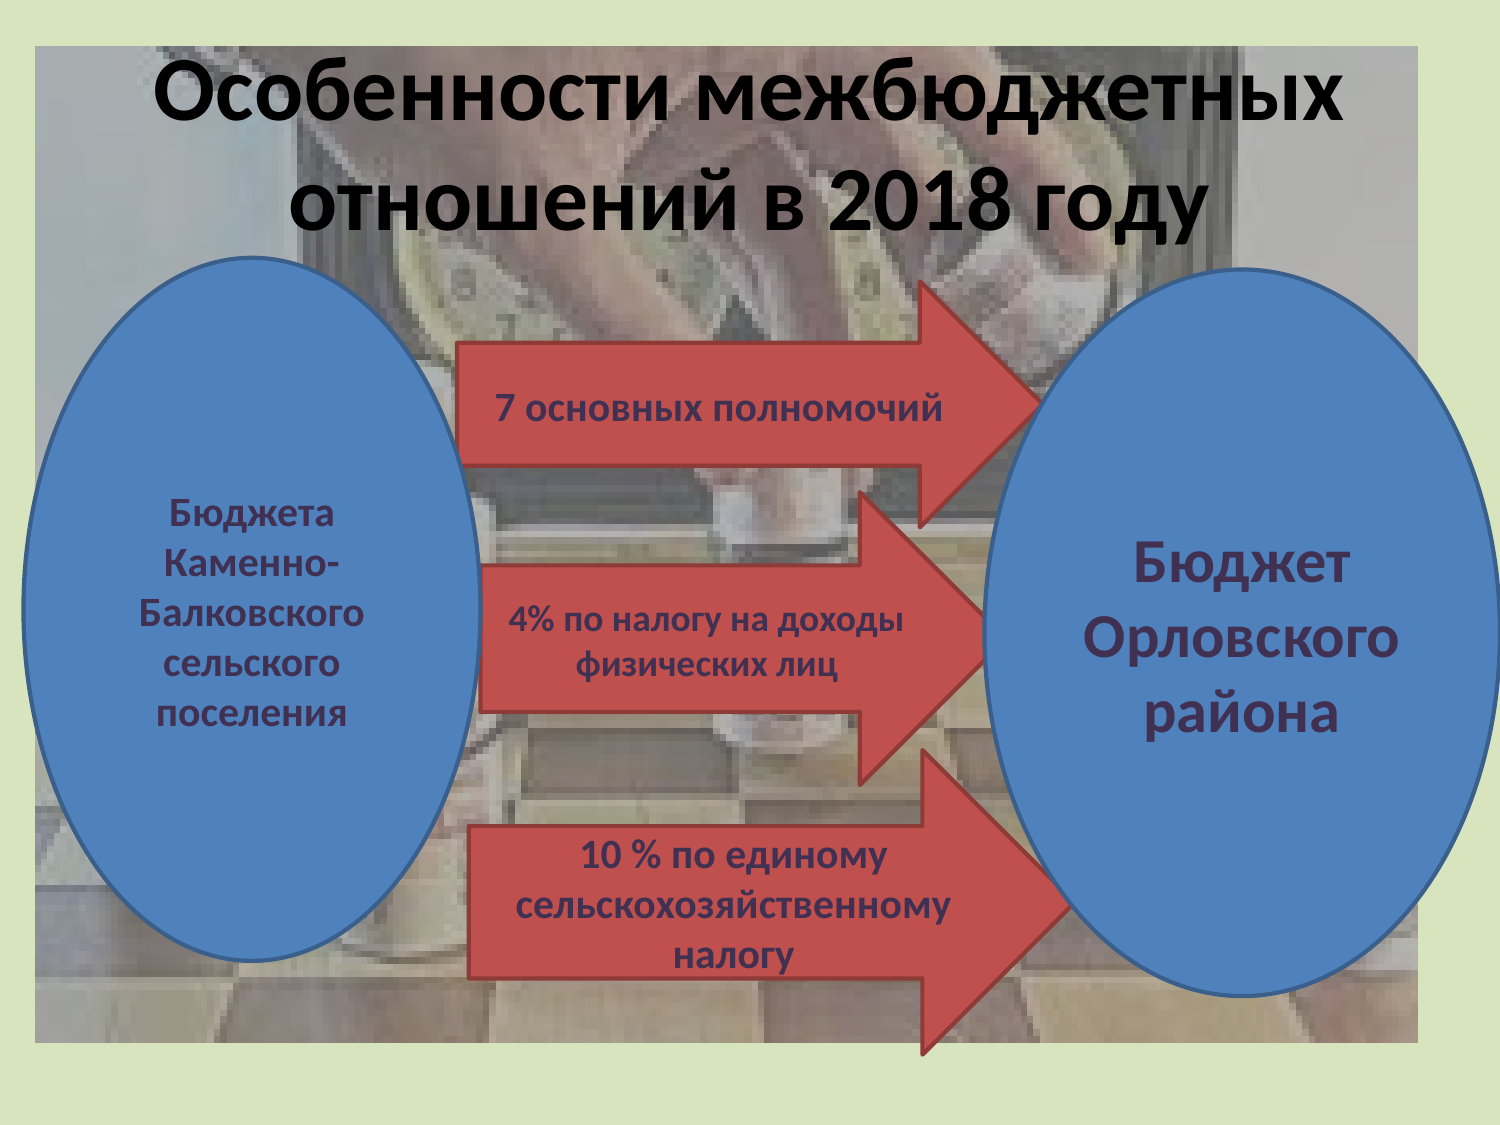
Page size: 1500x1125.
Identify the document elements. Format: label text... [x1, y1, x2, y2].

text_box Бюджет Орловского района [1423, 370, 1500, 896]
title Особенности межбюджетных отношений в 2018 году [74, 44, 1426, 233]
picture [34, 46, 1419, 1044]
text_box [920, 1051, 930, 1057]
text_box Бюджета Каменно-Балковского сельского поселения [21, 518, 29, 700]
